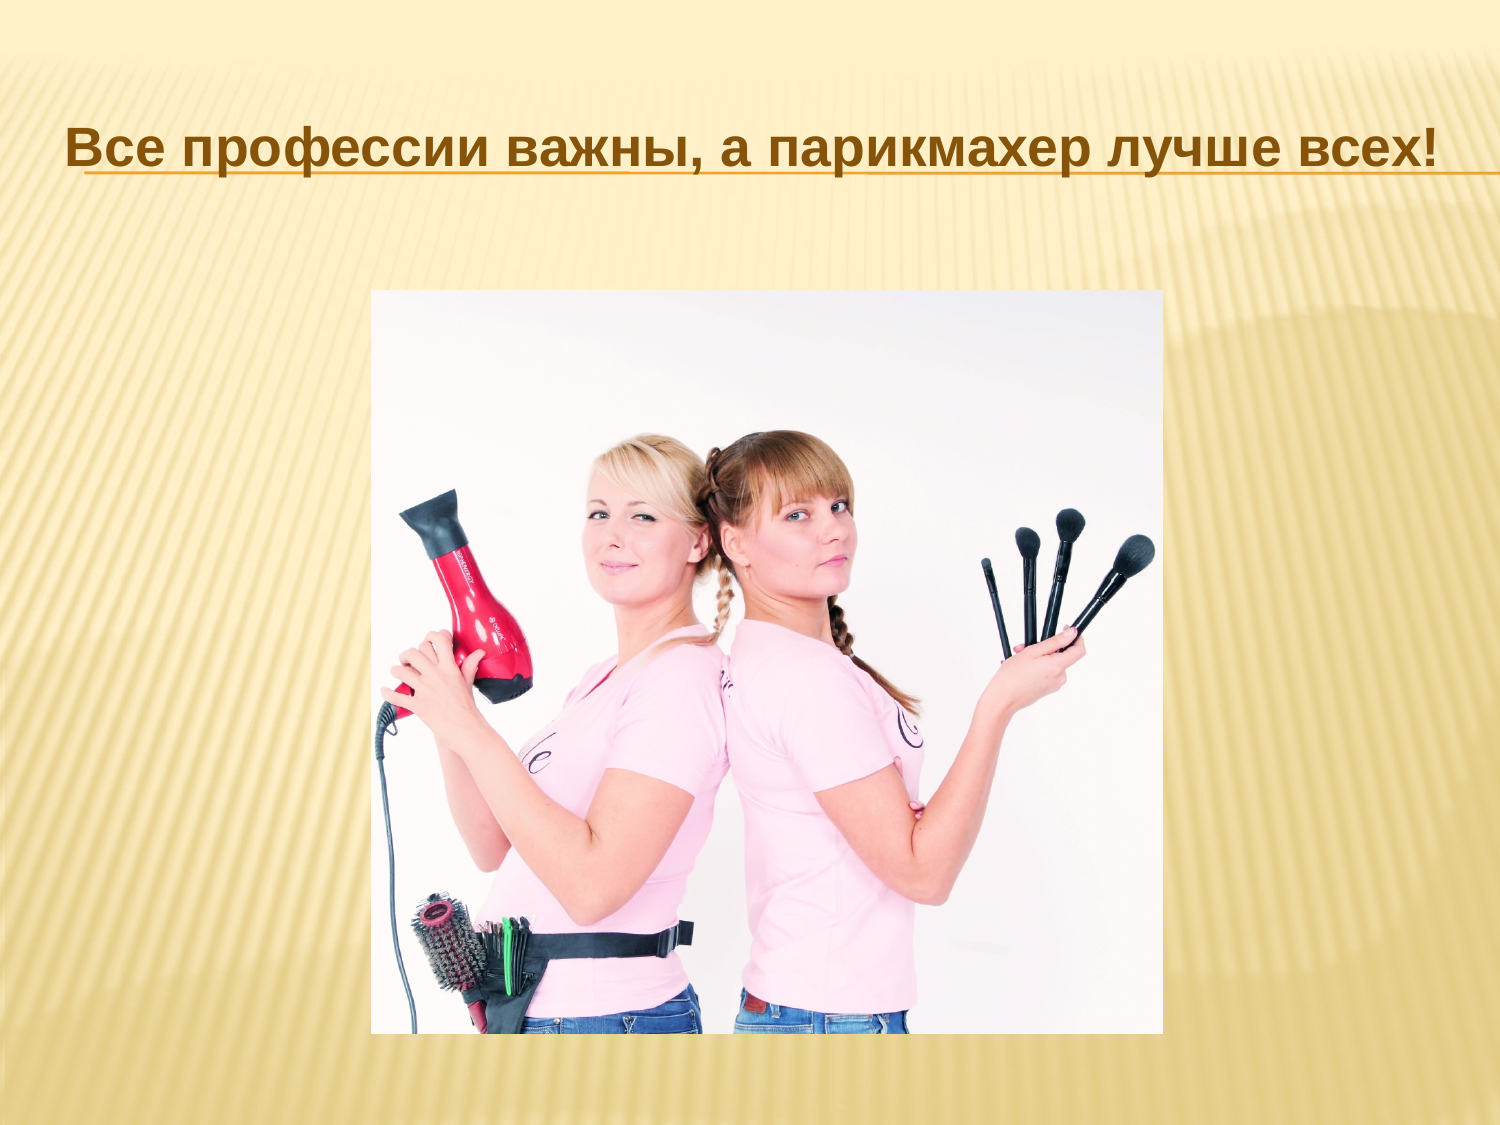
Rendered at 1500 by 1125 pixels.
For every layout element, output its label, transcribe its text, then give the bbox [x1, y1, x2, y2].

title Все профессии важны, а парикмахер лучше всех! [50, 75, 1475, 213]
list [371, 290, 1164, 1034]
